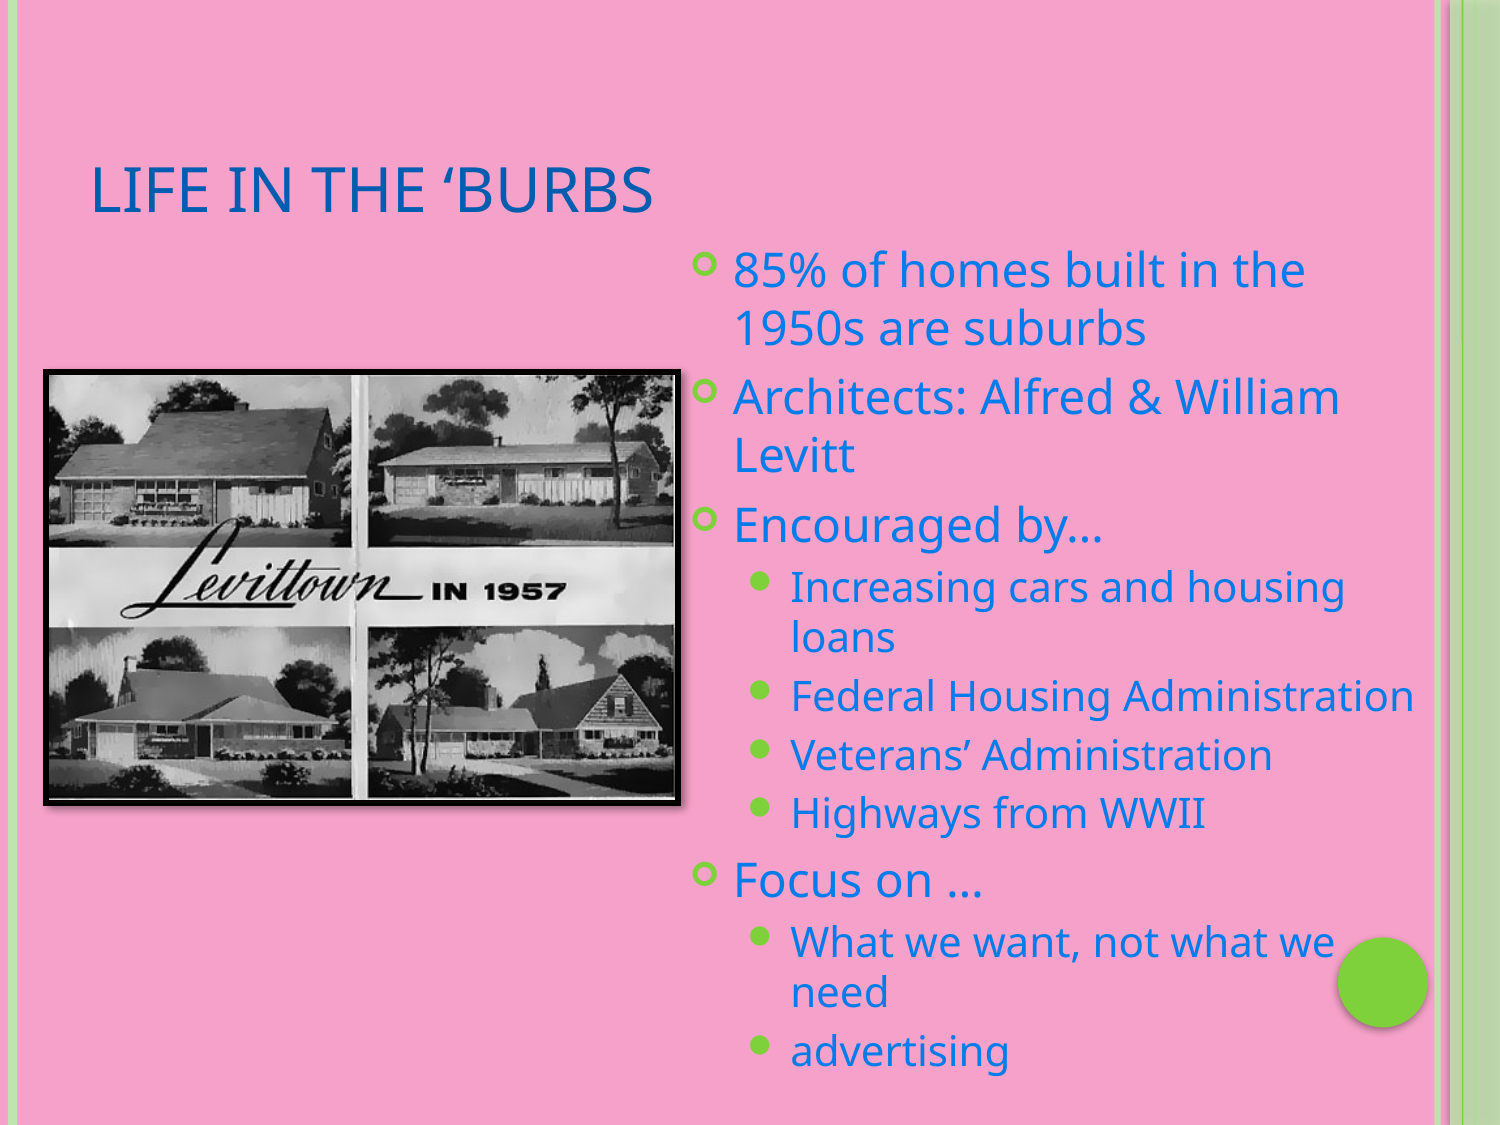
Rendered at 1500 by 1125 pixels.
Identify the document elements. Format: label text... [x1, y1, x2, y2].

list 85% of homes built in the 1950s are suburbs Architects: Alfred & William Levitt Encouraged by… Increasing cars and housing loans Federal Housing Administration Veterans’ Administration Highways from WWII Focus on … What we want, not what we need advertising [675, 232, 1438, 1113]
picture [48, 374, 676, 801]
title Life in the ‘Burbs [75, 45, 1300, 233]
